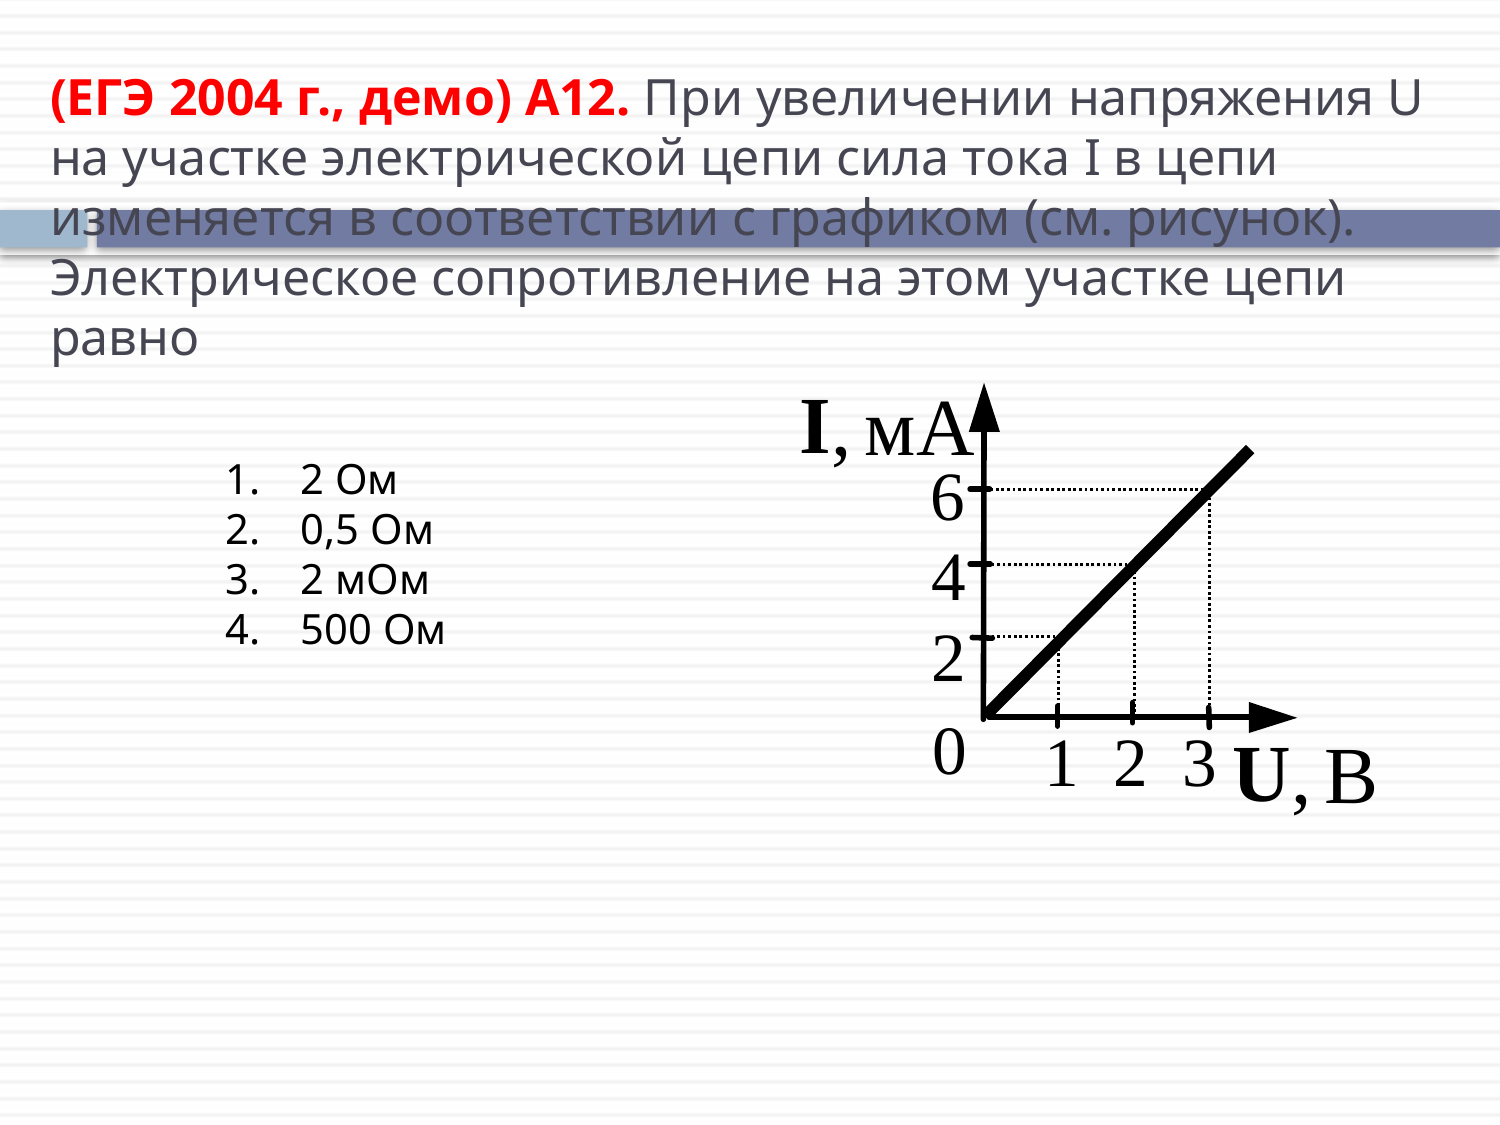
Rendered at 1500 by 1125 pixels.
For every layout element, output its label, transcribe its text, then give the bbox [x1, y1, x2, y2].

text_box 2 Ом 0,5 Ом 2 мОм 500 Ом [210, 445, 645, 661]
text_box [796, 362, 1389, 843]
title (ЕГЭ 2004 г., демо) А12. При увеличении напряжения U на участке электрической цепи сила тока I в цепи изменяется в соответствии с графиком (см. рисунок). Электрическое сопротивление на этом участке цепи равно [35, 45, 1465, 387]
